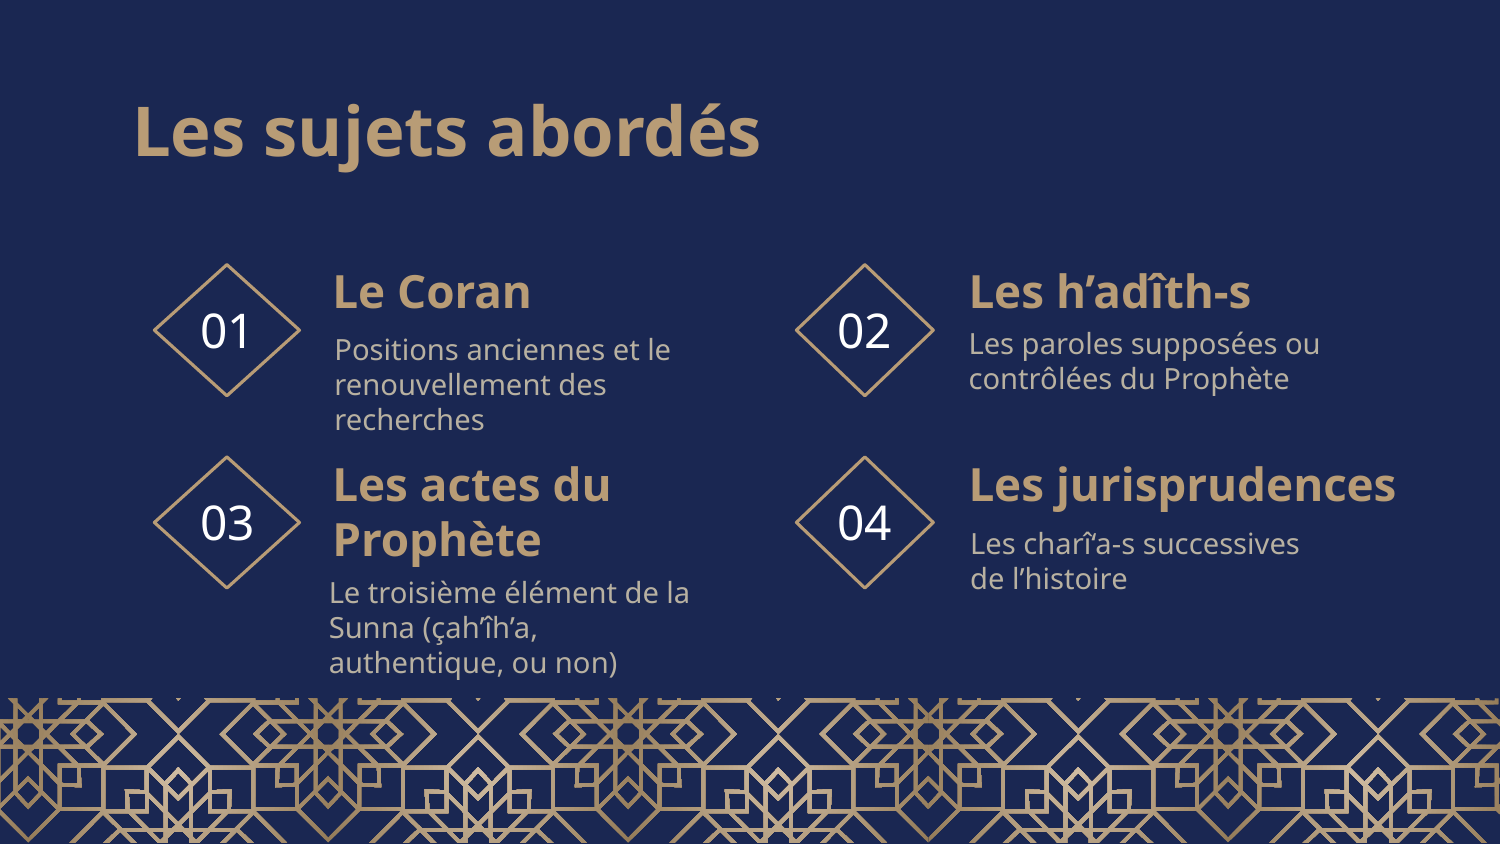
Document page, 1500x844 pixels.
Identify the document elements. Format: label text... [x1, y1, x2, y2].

title 01 [158, 291, 296, 367]
title Les sujets abordés [116, 72, 1383, 167]
text_box [195, 367, 259, 396]
subtitle Les jurisprudences [953, 440, 1418, 515]
subtitle Les charî‘a-s successives de l’histoire [955, 513, 1384, 608]
title 04 [796, 483, 934, 560]
title 03 [158, 483, 296, 560]
subtitle Positions anciennes et le renouvellement des recherches [319, 337, 748, 432]
text_box [835, 560, 895, 589]
text_box [198, 456, 256, 483]
subtitle Les paroles supposées ou contrôlées du Prophète [953, 313, 1382, 408]
subtitle Le Coran [317, 247, 746, 322]
subtitle Les h’adîth-s [953, 247, 1382, 313]
text_box [837, 264, 893, 291]
subtitle Le troisième élément de la Sunna (çah’îh’a, authentique, ou non) [313, 566, 747, 688]
text_box [837, 456, 893, 483]
subtitle Les actes du Prophète [317, 440, 746, 515]
text_box [197, 264, 257, 291]
text_box [834, 367, 895, 396]
title 02 [796, 291, 934, 367]
text_box [195, 560, 258, 589]
